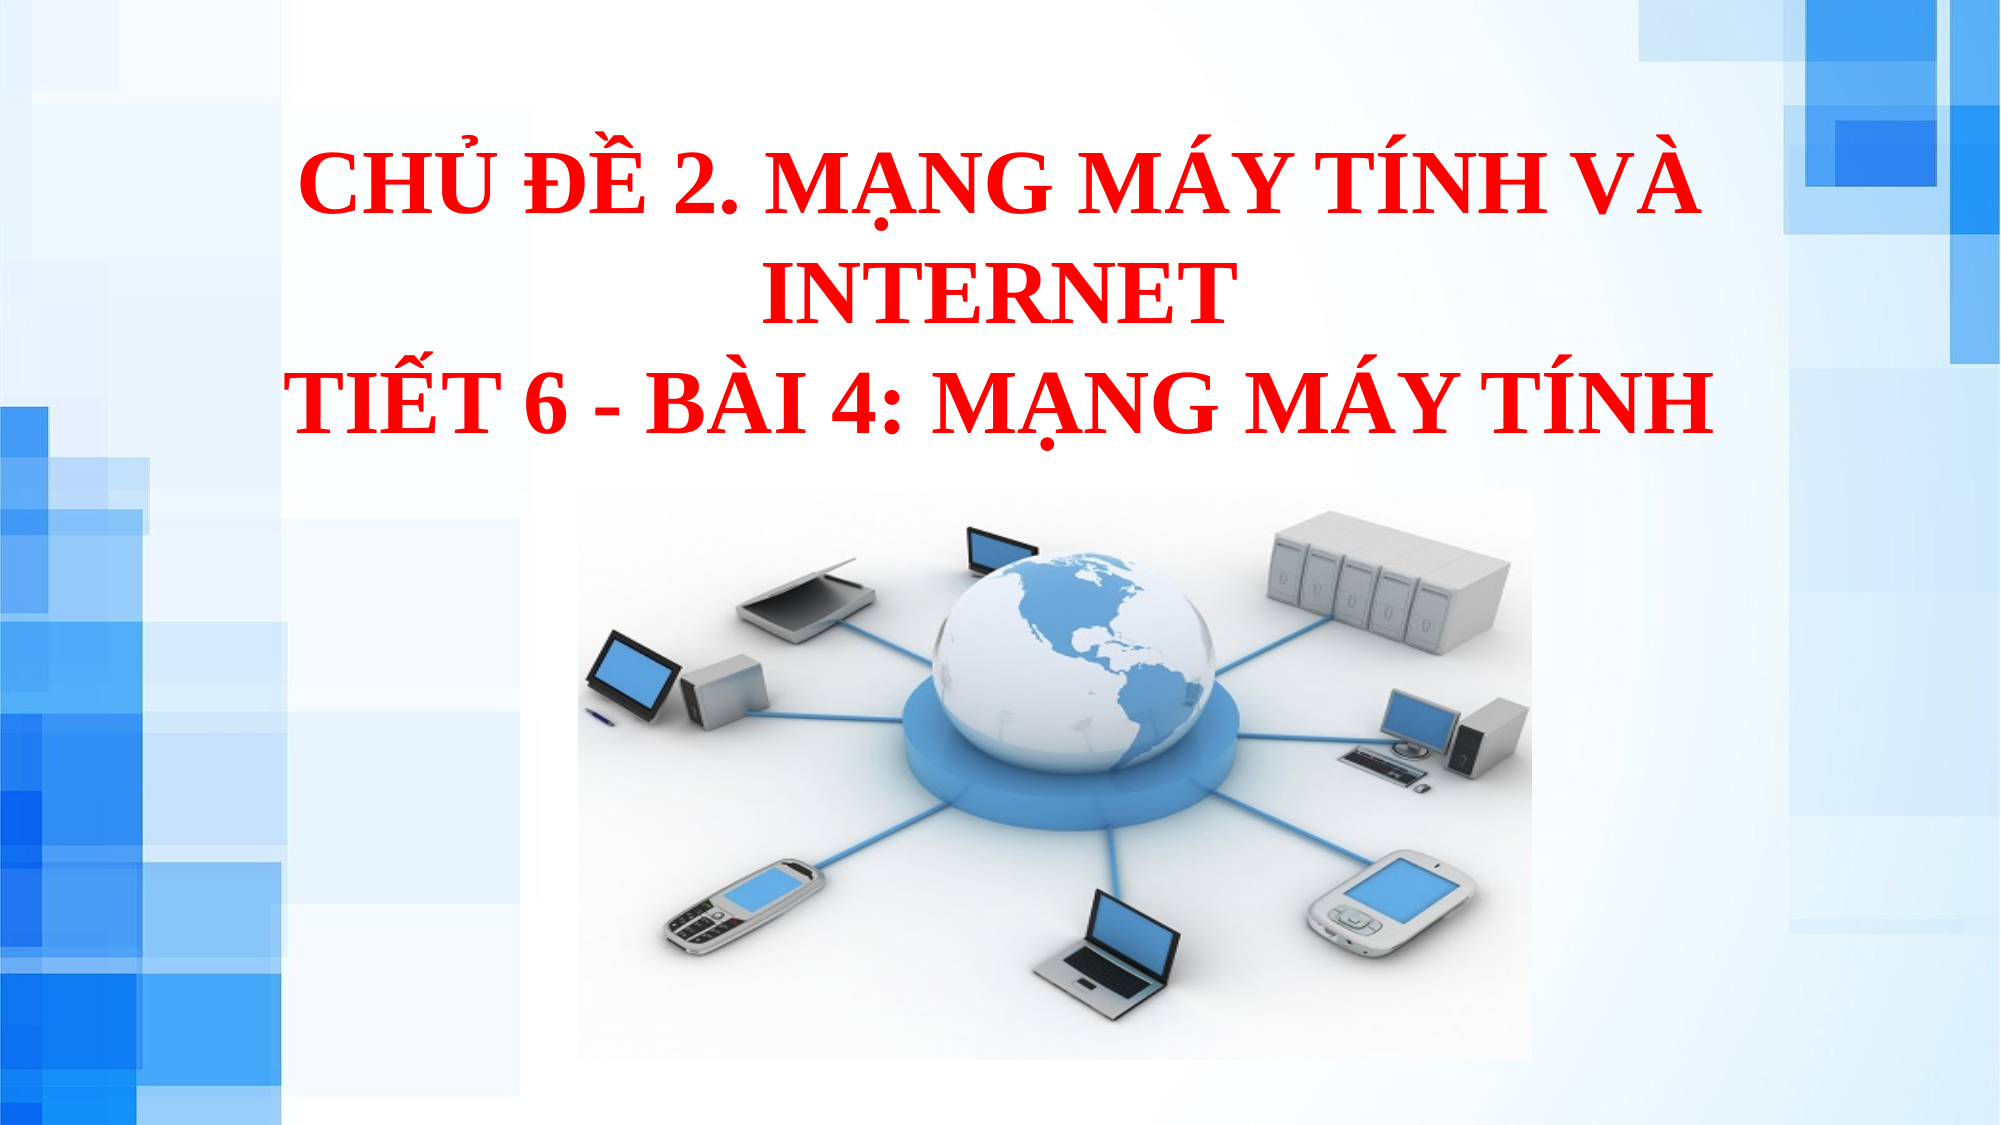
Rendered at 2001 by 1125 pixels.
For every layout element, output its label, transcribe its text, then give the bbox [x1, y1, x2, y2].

picture [0, 0, 2001, 1125]
title CHỦ ĐỀ 2. MẠNG MÁY TÍNH VÀ INTERNET TIẾT 6 - BÀI 4: MẠNG MÁY TÍNH [150, 221, 1850, 463]
